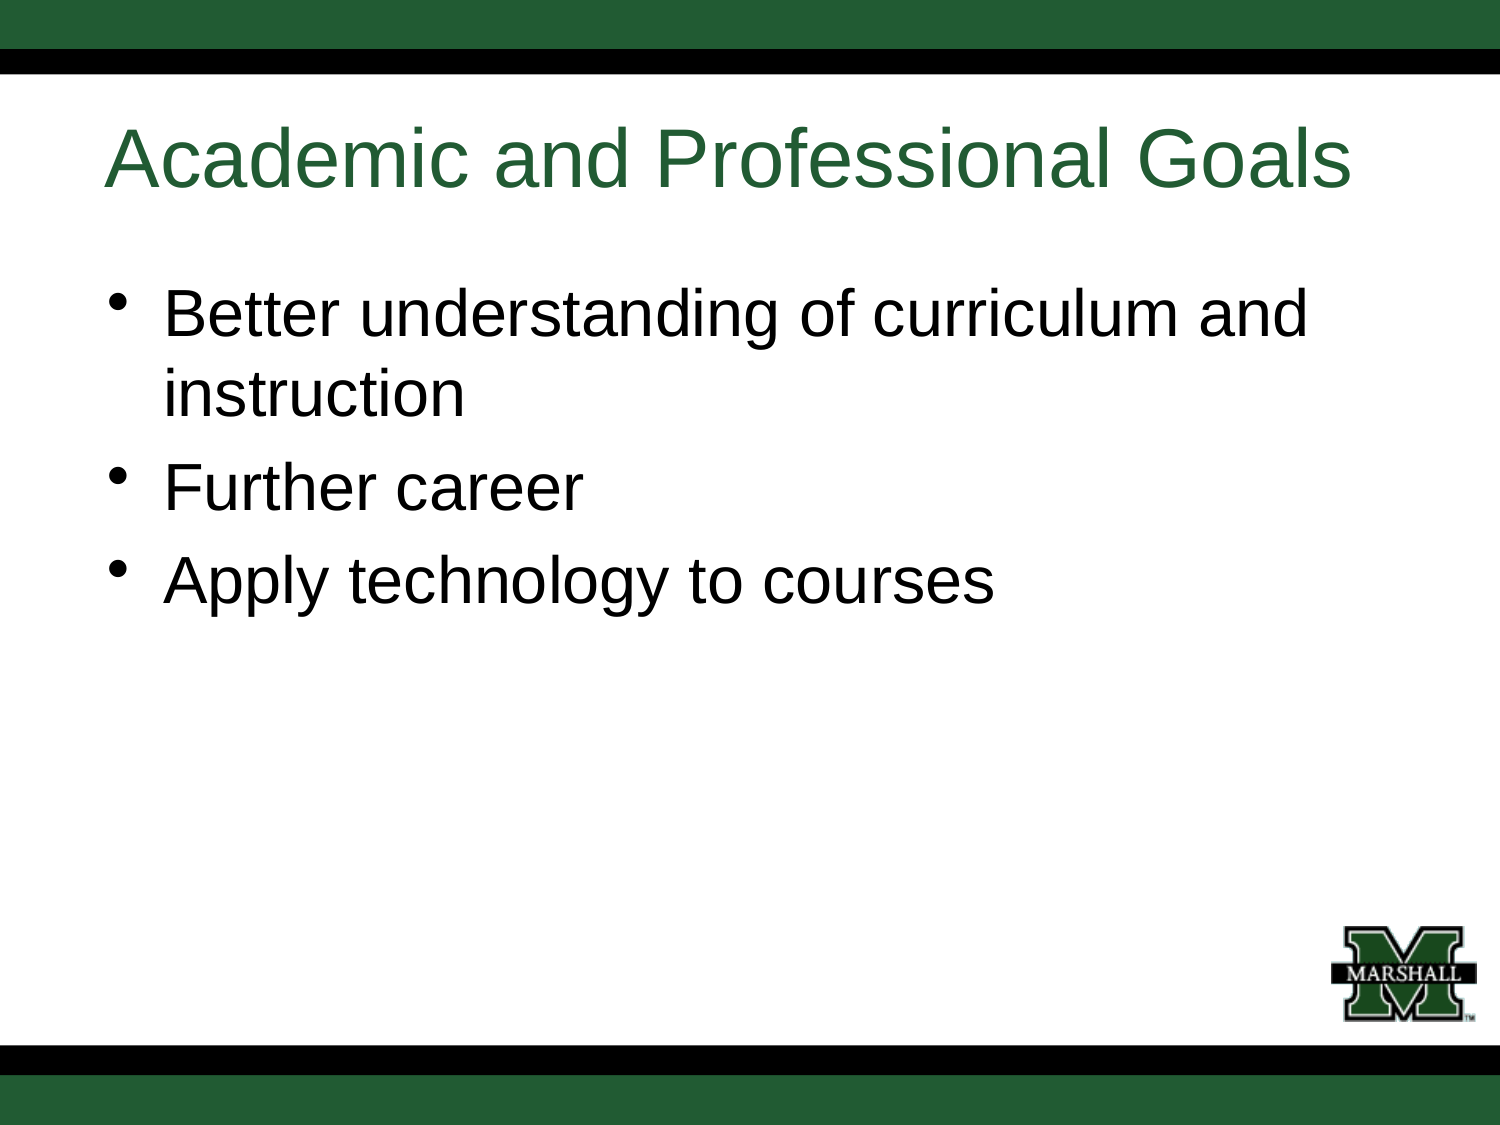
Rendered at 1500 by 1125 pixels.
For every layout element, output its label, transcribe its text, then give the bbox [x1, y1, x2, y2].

title Academic and Professional Goals [89, 74, 1426, 233]
picture [1331, 926, 1477, 1022]
list Better understanding of curriculum and instruction Further career Apply technology to courses [91, 262, 1426, 1006]
